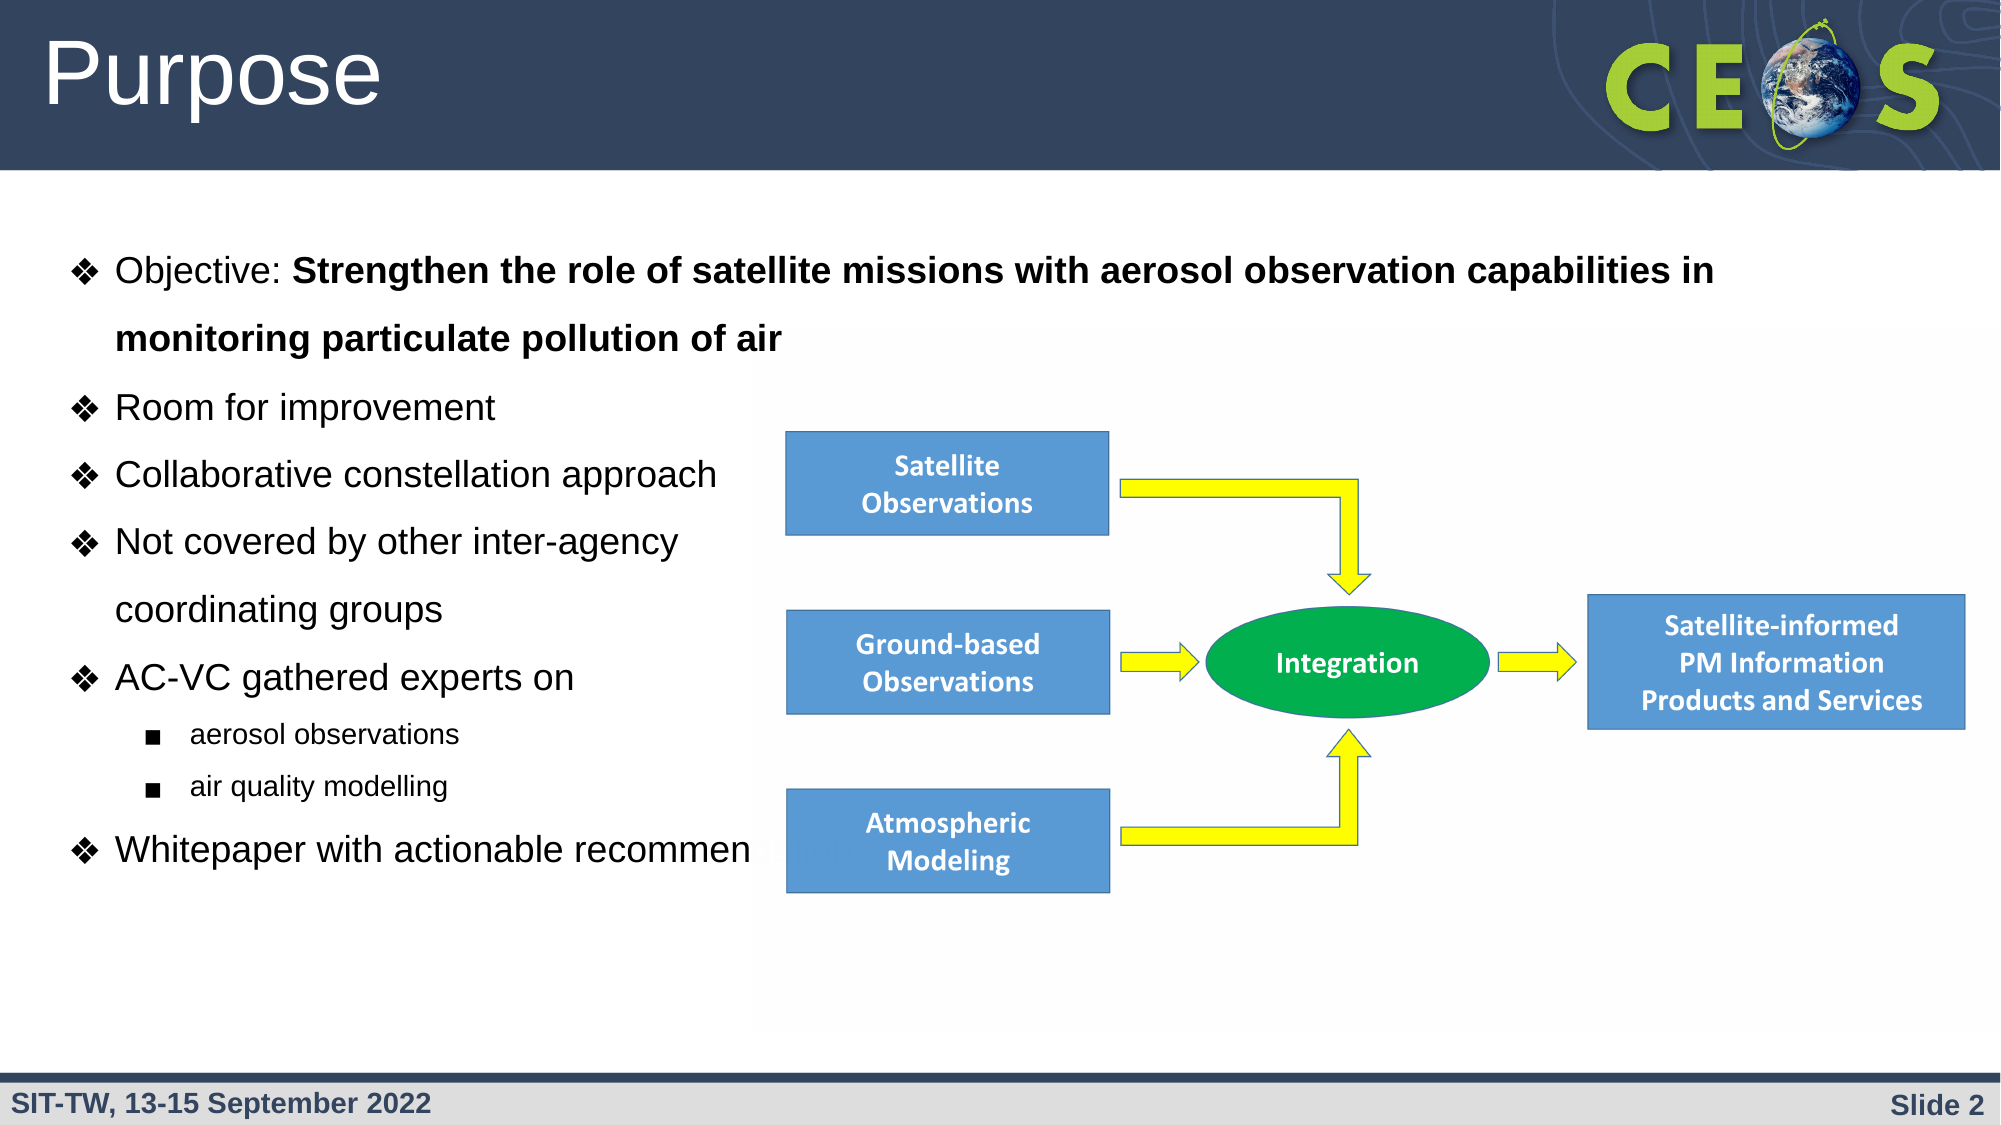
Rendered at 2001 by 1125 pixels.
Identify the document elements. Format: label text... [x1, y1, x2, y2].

picture [751, 329, 2000, 1033]
list Room for improvement Collaborative constellation approach Not covered by other inter-agency coordinating groups AC-VC gathered experts on aerosol observations air quality modelling Whitepaper with actionable recommendations [53, 401, 746, 984]
picture [1606, 18, 1939, 150]
title Purpose [27, 17, 1598, 160]
text_box Objective: Strengthen the role of satellite missions with aerosol observation capabilities in monitoring particulate pollution of air [53, 215, 1906, 401]
